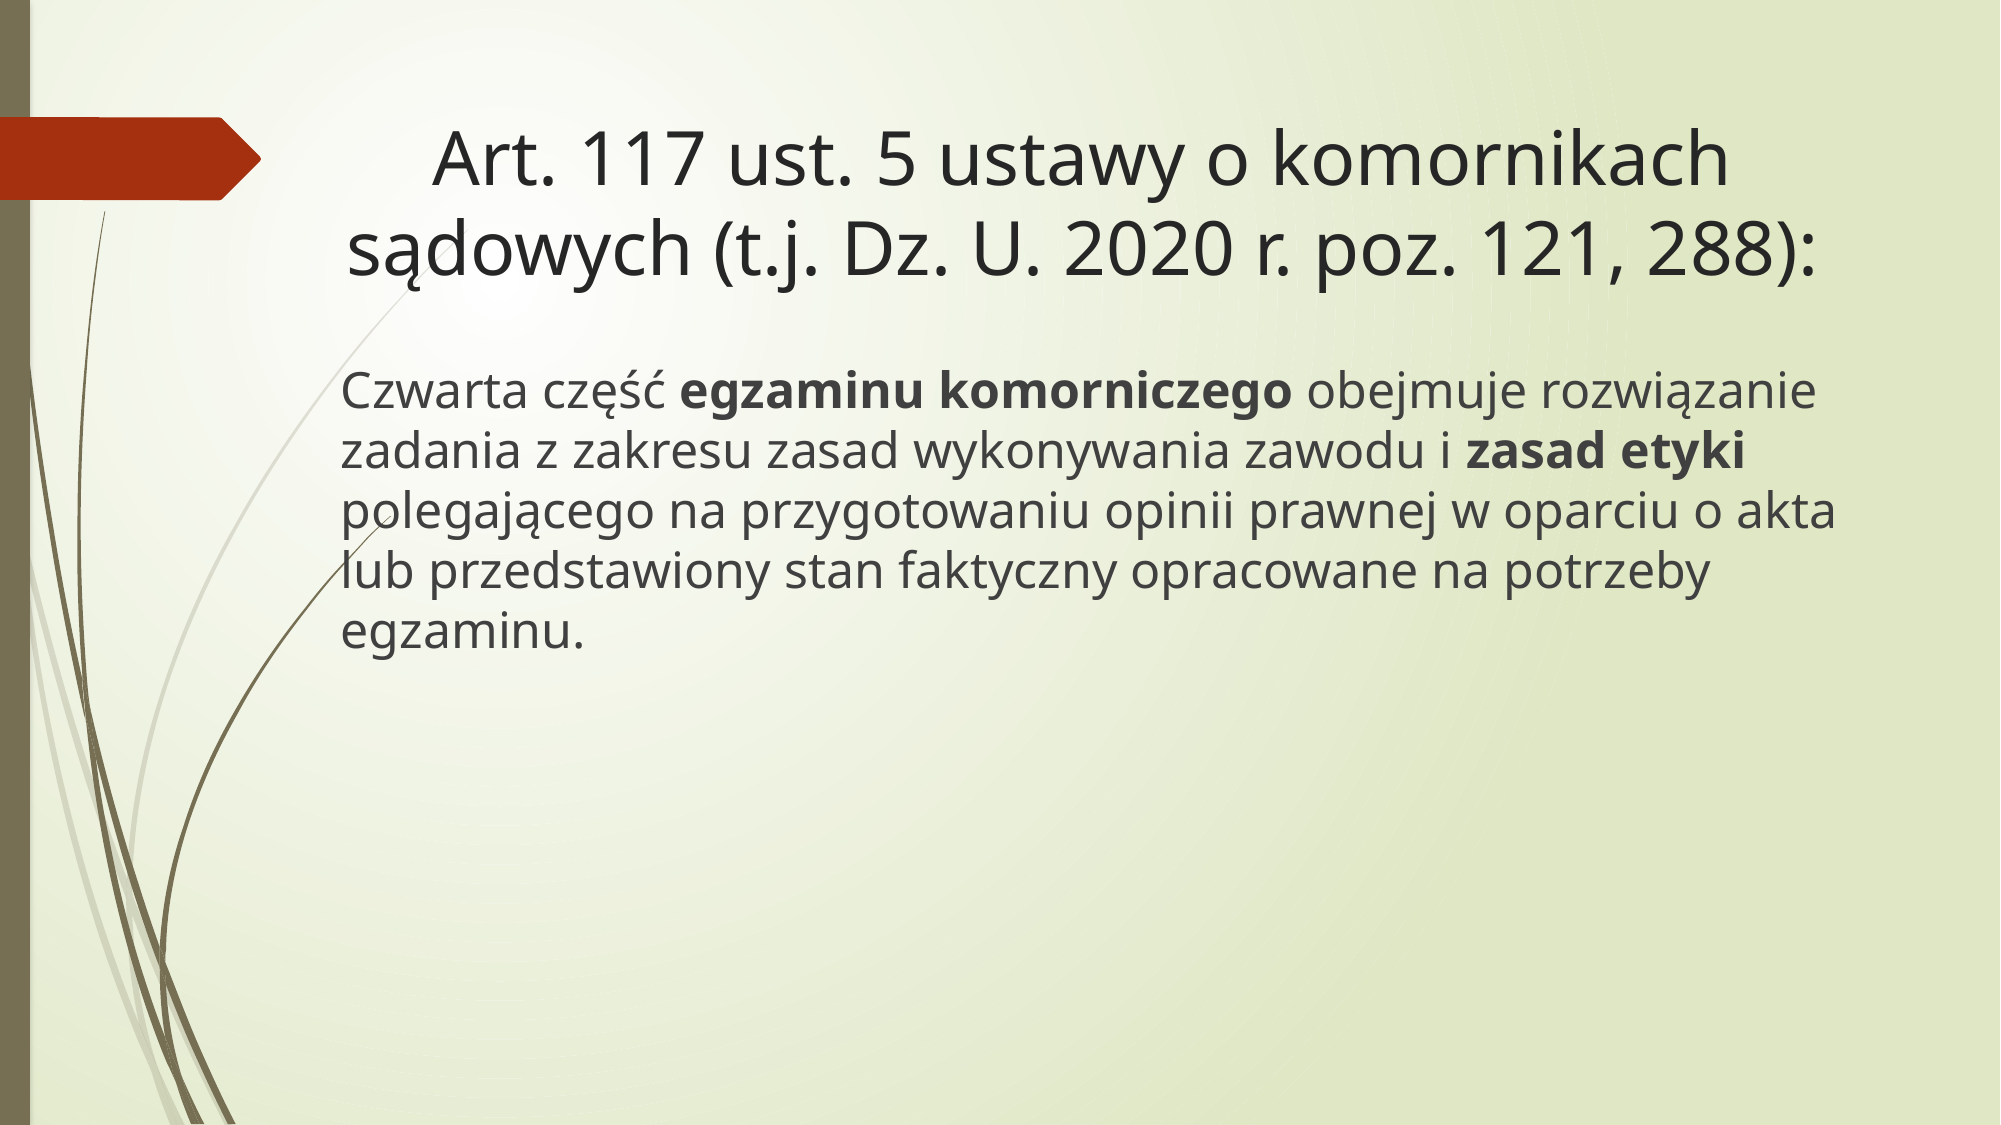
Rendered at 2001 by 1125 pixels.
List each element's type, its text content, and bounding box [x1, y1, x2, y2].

title Art. 117 ust. 5 ustawy o komornikach sądowych (t.j. Dz. U. 2020 r. poz. 121, 288): [278, 102, 1888, 313]
list Czwarta część egzaminu komorniczego obejmuje rozwiązanie zadania z zakresu zasad wykonywania zawodu i zasad etyki polegającego na przygotowaniu opinii prawnej w oparciu o akta lub przedstawiony stan faktyczny opracowane na potrzeby egzaminu. [325, 351, 1876, 972]
